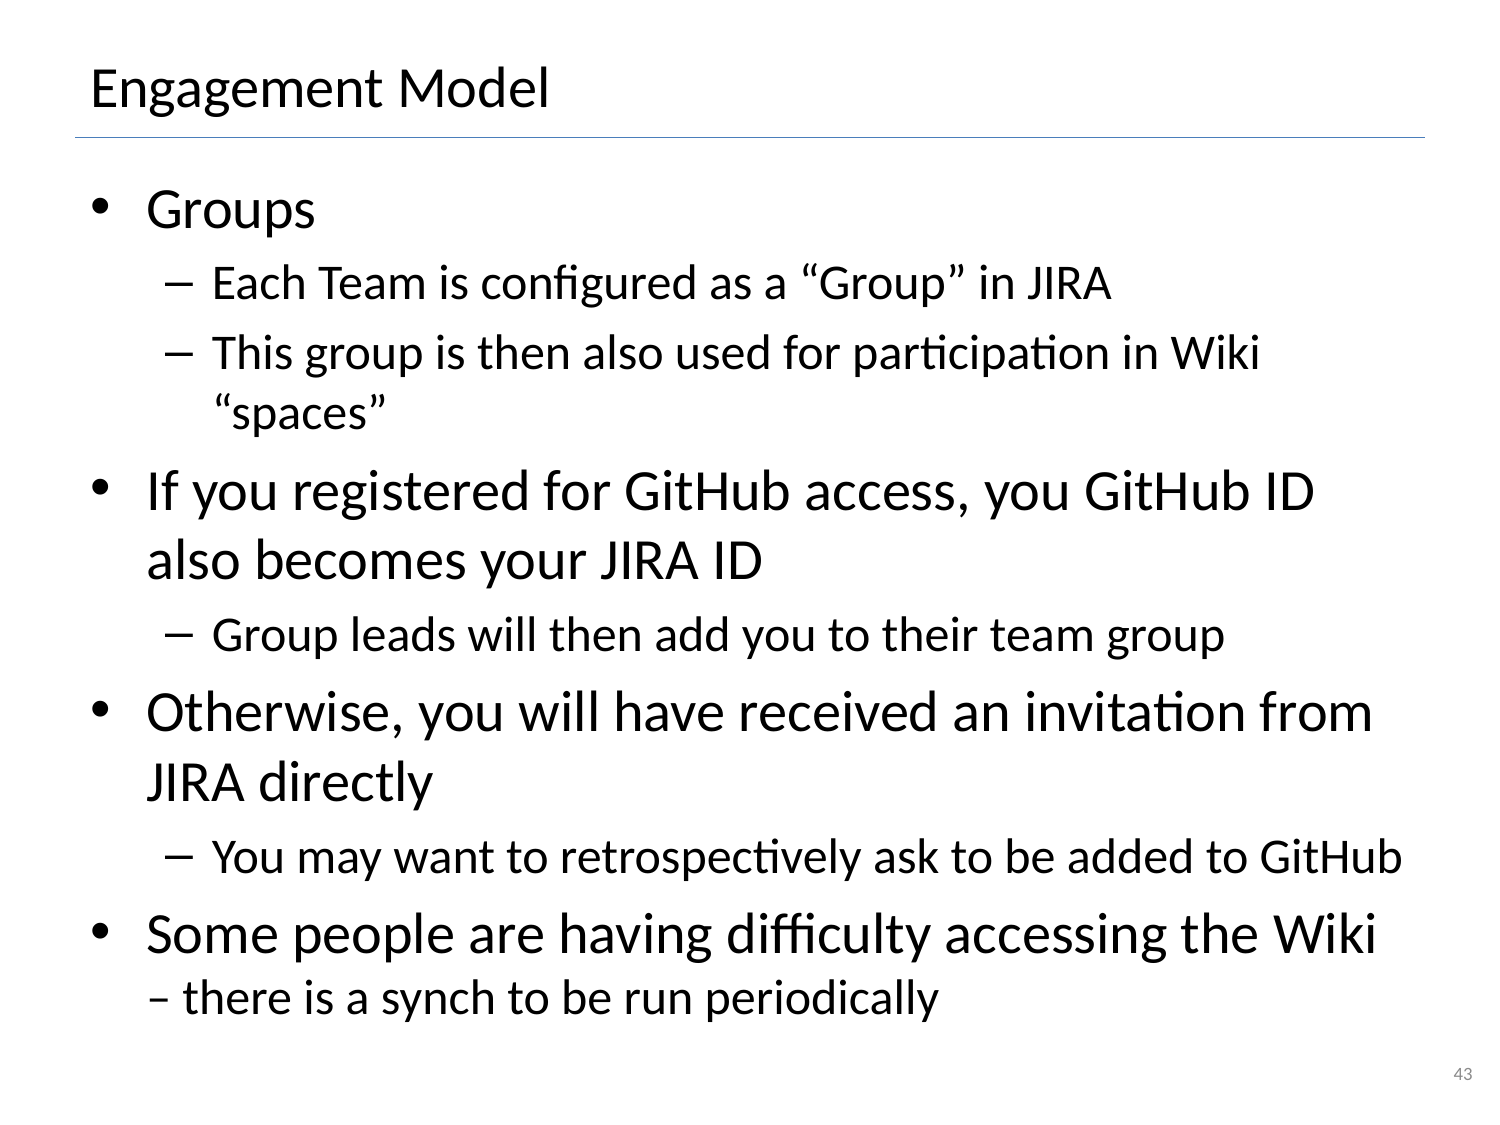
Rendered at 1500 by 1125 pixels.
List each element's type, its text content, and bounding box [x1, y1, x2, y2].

list Groups Each Team is configured as a “Group” in JIRA This group is then also used for participation in Wiki “spaces” If you registered for GitHub access, you GitHub ID also becomes your JIRA ID Group leads will then add you to their team group Otherwise, you will have received an invitation from JIRA directly You may want to retrospectively ask to be added to GitHub Some people are having difficulty accessing the Wiki – there is a synch to be run periodically [74, 162, 1426, 1101]
slide_number 43 [1425, 1042, 1488, 1103]
title Engagement Model [74, 37, 1426, 131]
